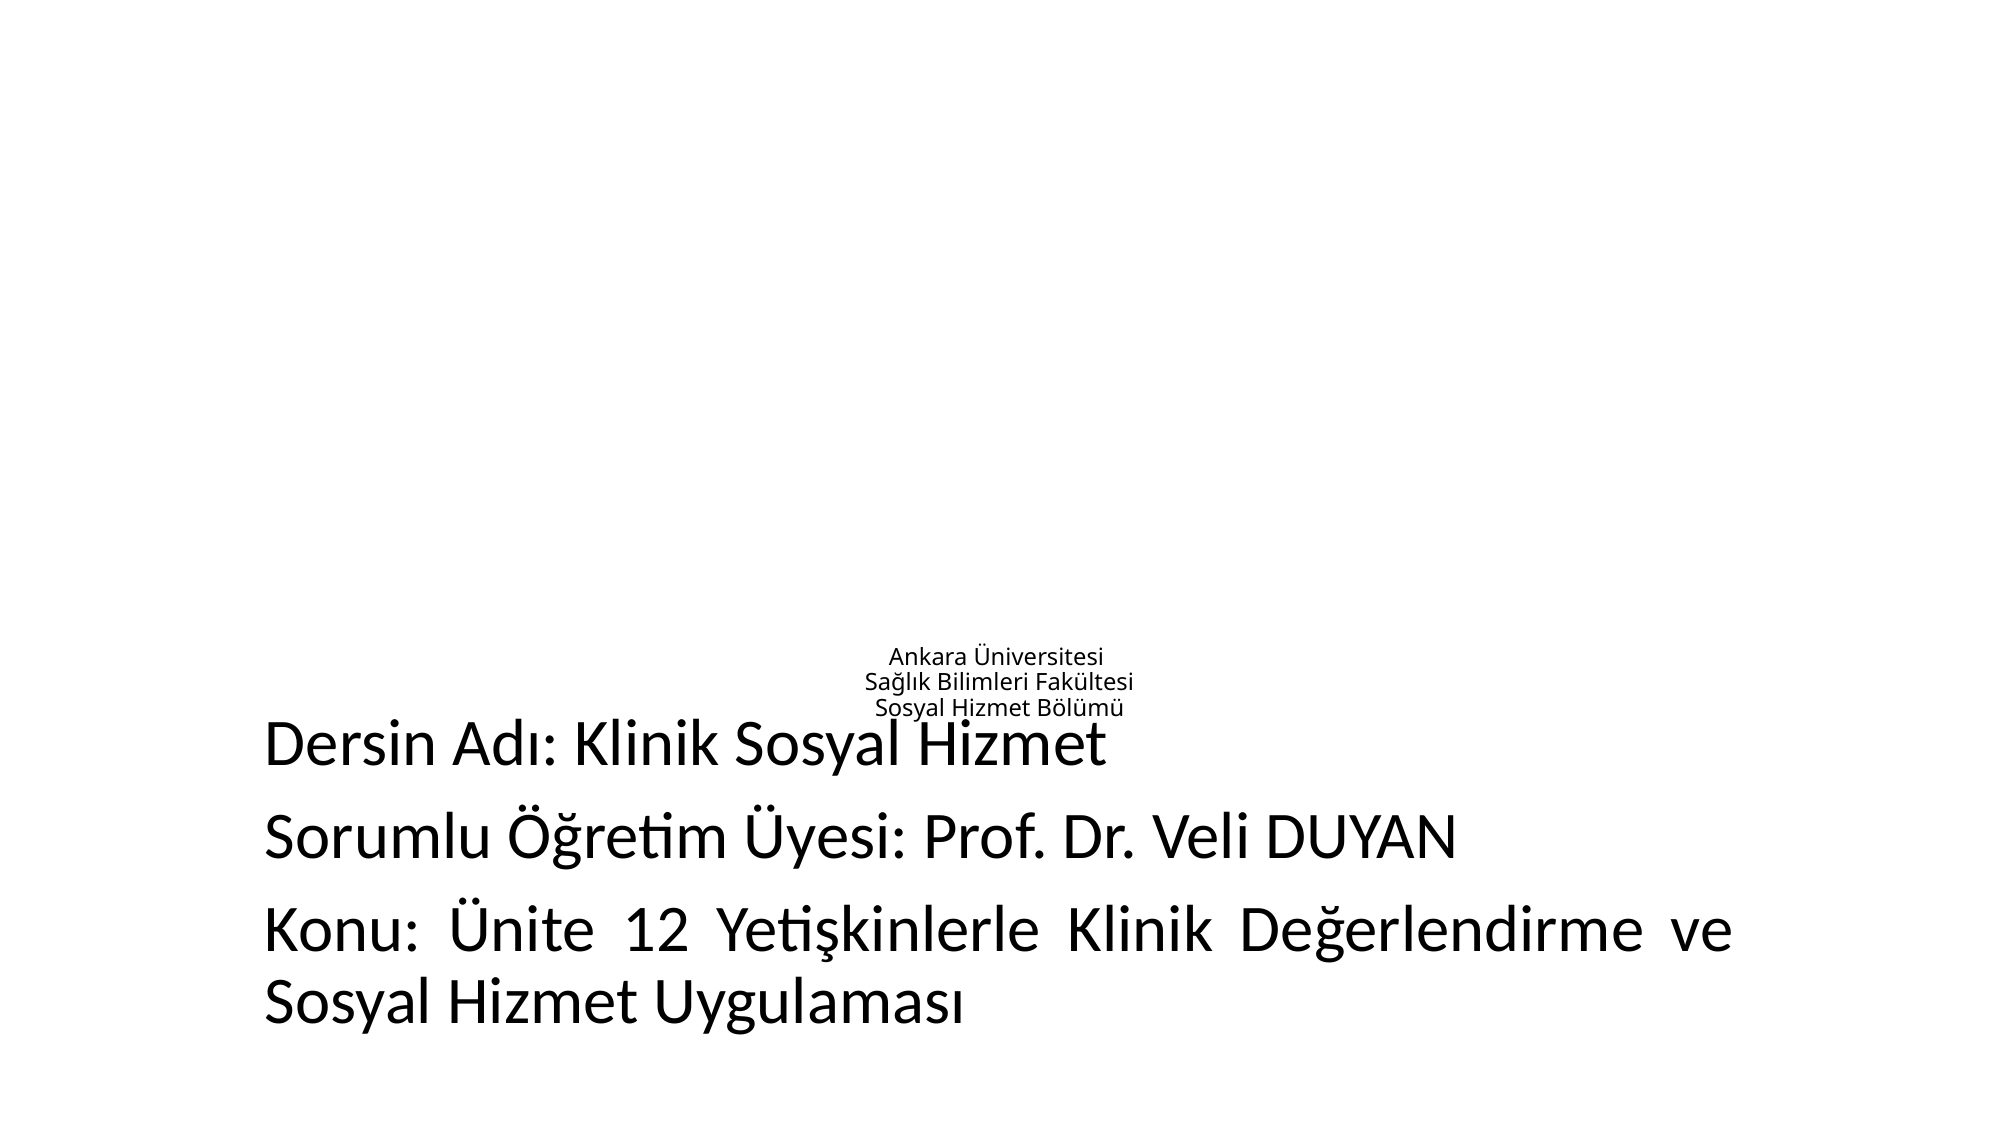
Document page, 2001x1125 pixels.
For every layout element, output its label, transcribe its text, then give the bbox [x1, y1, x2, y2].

title Ankara Üniversitesi Sağlık Bilimleri Fakültesi Sosyal Hizmet Bölümü [249, 271, 1750, 700]
subtitle Dersin Adı: Klinik Sosyal Hizmet Sorumlu Öğretim Üyesi: Prof. Dr. Veli DUYAN Konu: Ünite 12 Yetişkinlerle Klinik Değerlendirme ve Sosyal Hizmet Uygulaması [249, 700, 1750, 973]
